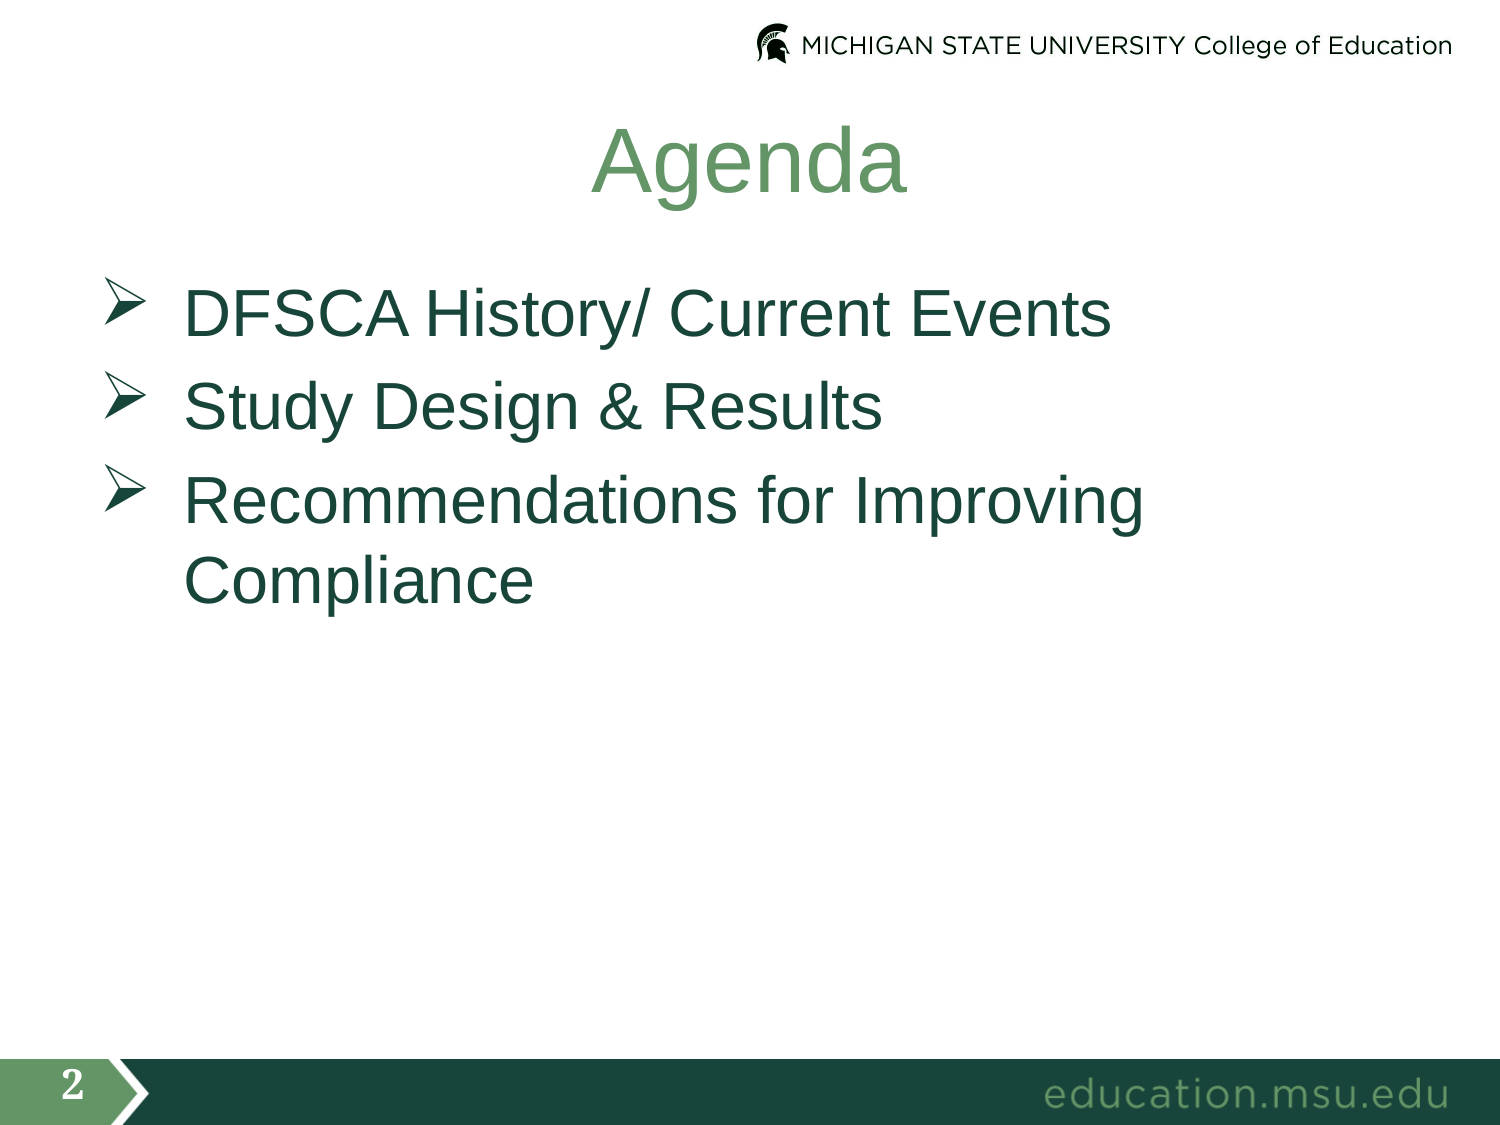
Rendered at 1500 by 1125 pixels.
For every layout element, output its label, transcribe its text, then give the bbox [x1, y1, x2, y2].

list DFSCA History/ Current Events Study Design & Results Recommendations for Improving Compliance [75, 262, 1425, 1005]
title Agenda [75, 62, 1425, 250]
picture [733, 12, 1471, 80]
picture [0, 1059, 1500, 1125]
slide_number 2 [5, 1056, 100, 1117]
